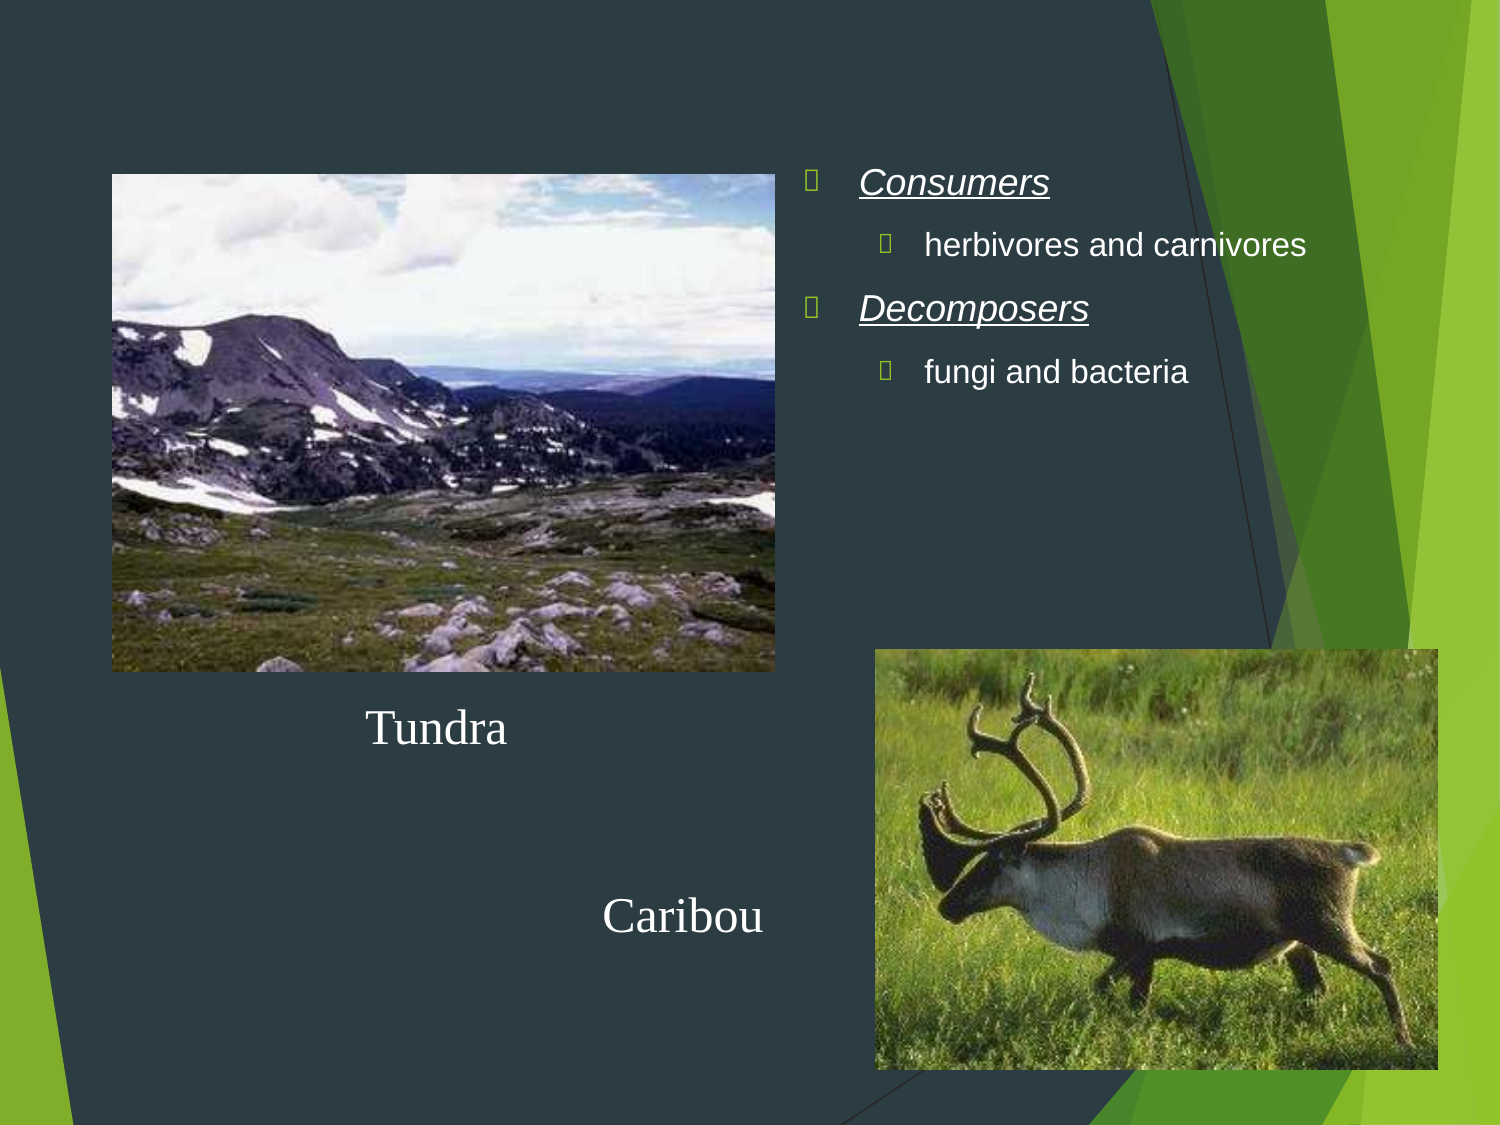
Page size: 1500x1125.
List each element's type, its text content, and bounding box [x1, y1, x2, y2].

list Consumers herbivores and carnivores Decomposers fungi and bacteria [787, 149, 1500, 663]
text_box Caribou [587, 874, 850, 950]
picture [874, 649, 1438, 1070]
picture [112, 174, 776, 673]
text_box Tundra [349, 687, 575, 763]
